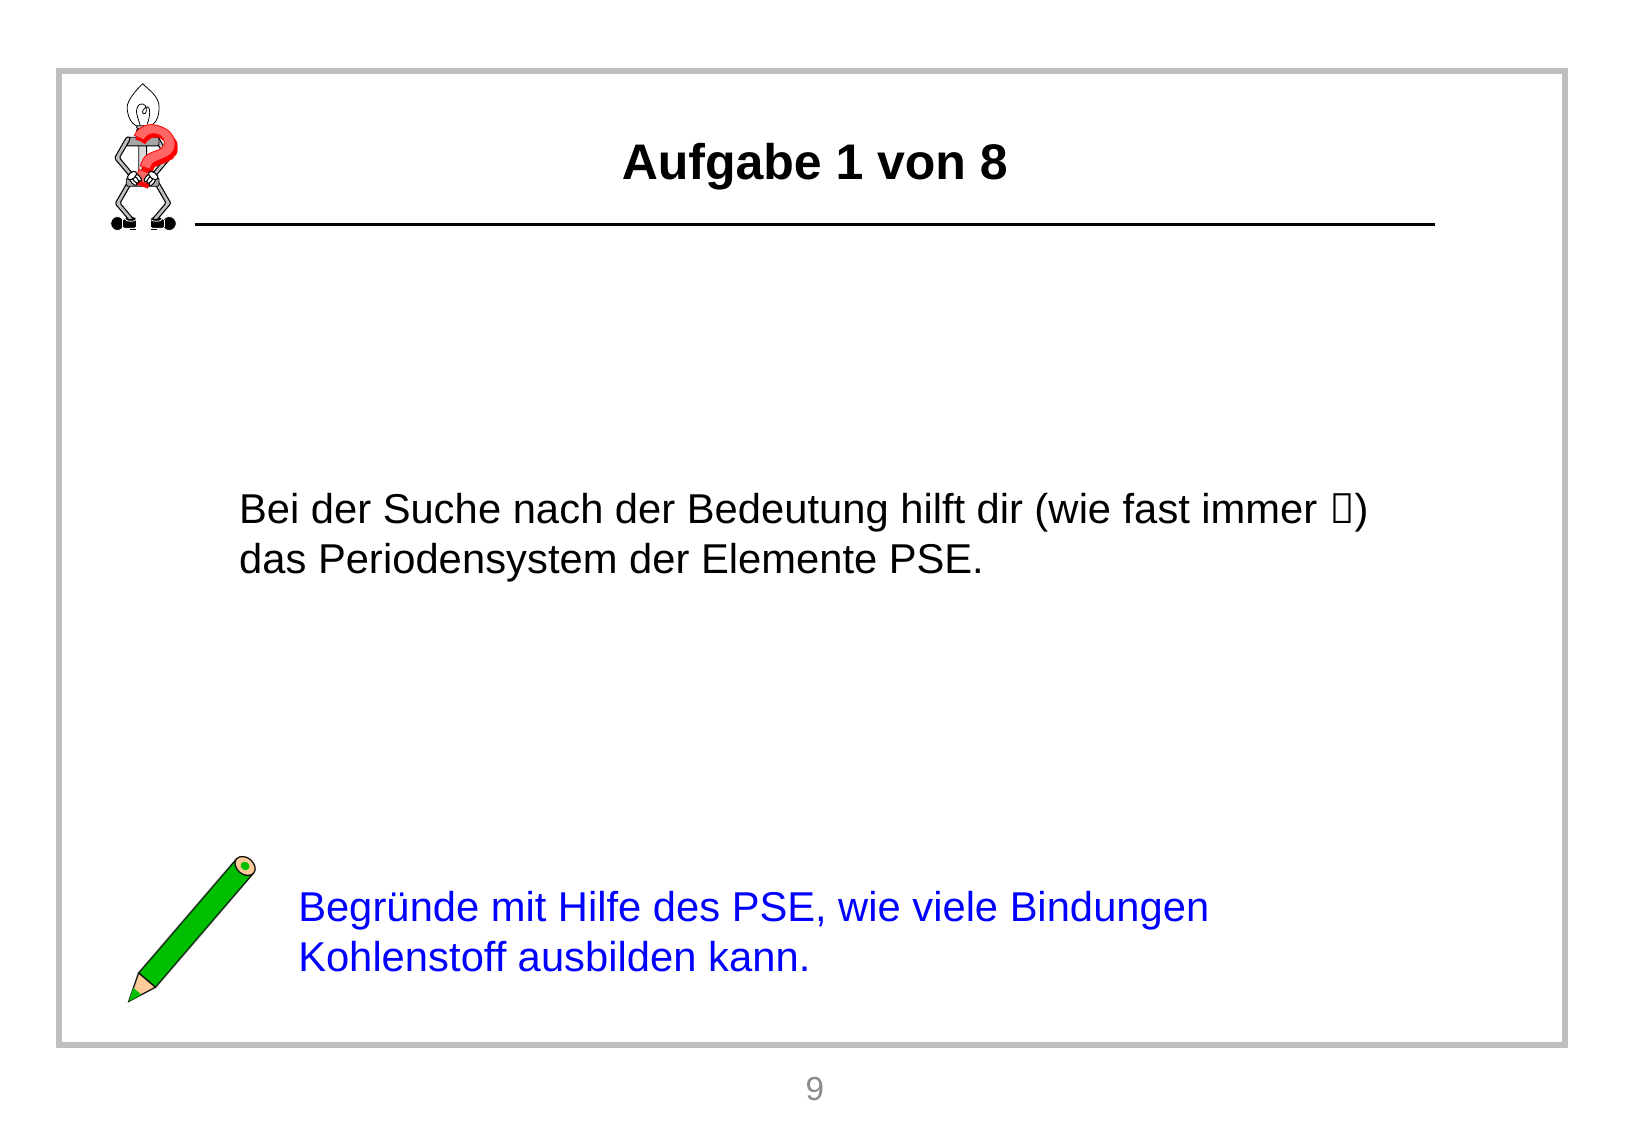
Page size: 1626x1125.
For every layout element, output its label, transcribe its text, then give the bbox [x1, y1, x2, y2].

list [104, 82, 186, 231]
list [127, 856, 257, 1004]
title Aufgabe 1 von 8 [224, 100, 1406, 219]
slide_number 9 [631, 1057, 998, 1117]
list Bei der Suche nach der Bedeutung hilft dir (wie fast immer ) das Periodensystem der Elemente PSE. [224, 236, 1406, 827]
list Begründe mit Hilfe des PSE, wie viele Bindungen Kohlenstoff ausbilden kann. [283, 856, 1406, 1004]
